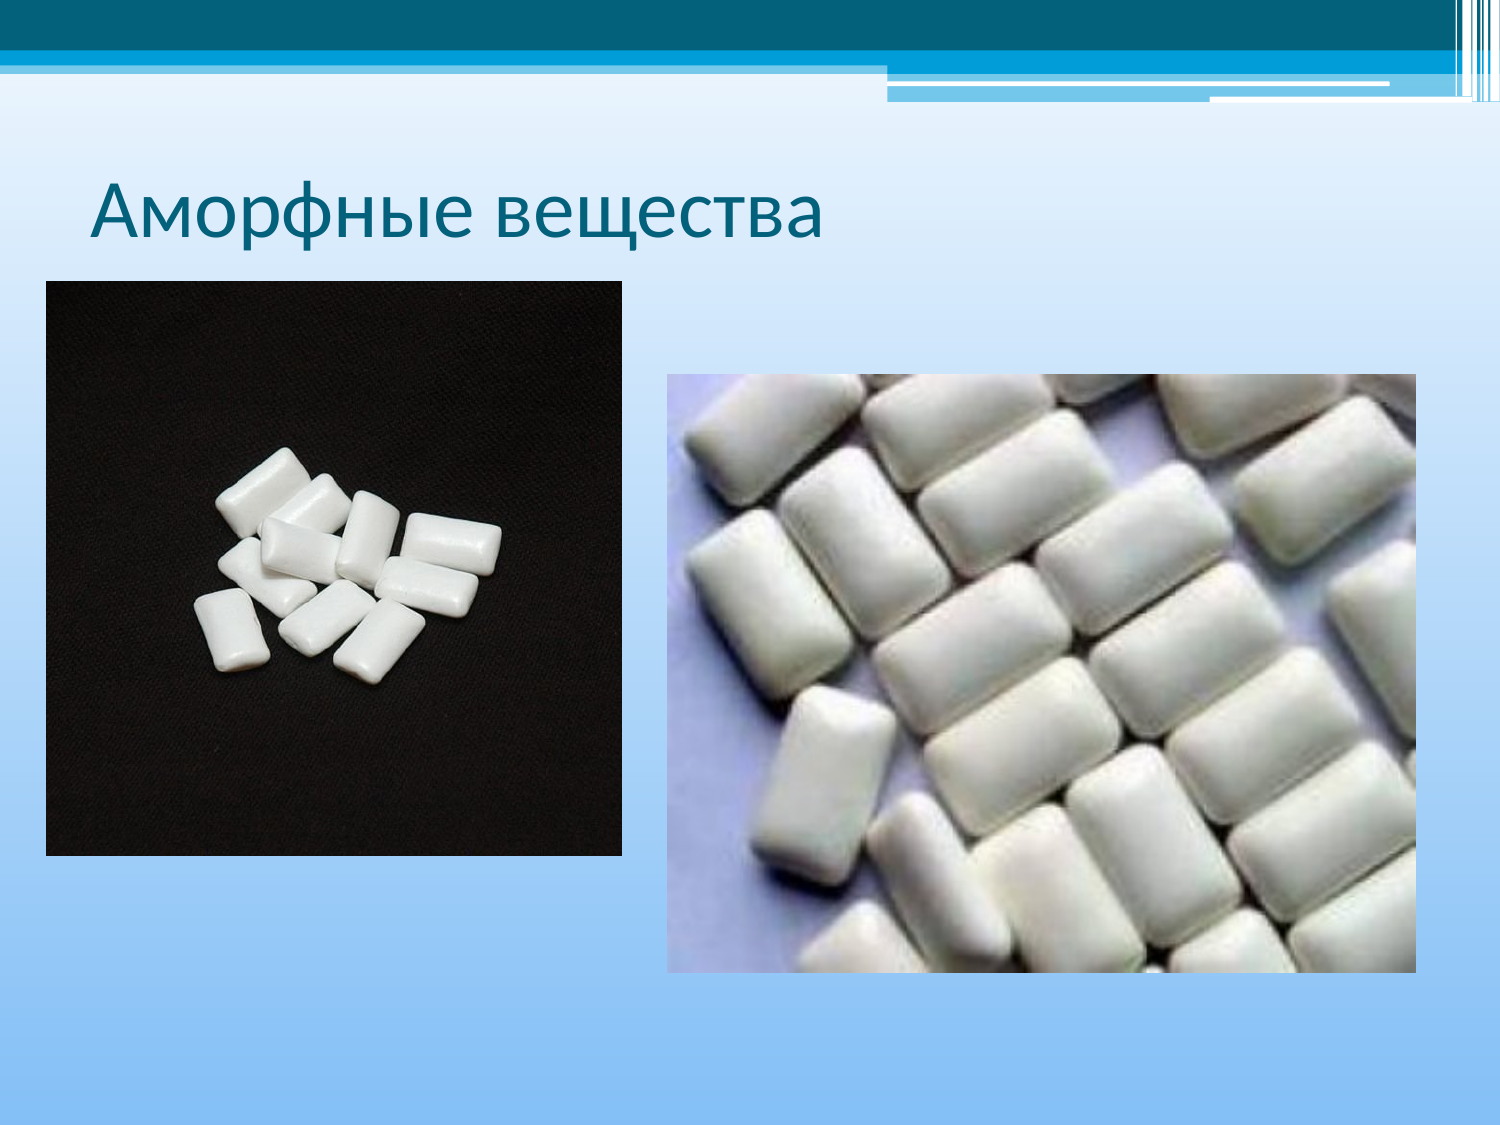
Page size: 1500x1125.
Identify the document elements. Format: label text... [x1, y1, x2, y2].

picture [667, 374, 1416, 973]
title Аморфные вещества [75, 117, 1425, 293]
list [46, 281, 622, 856]
